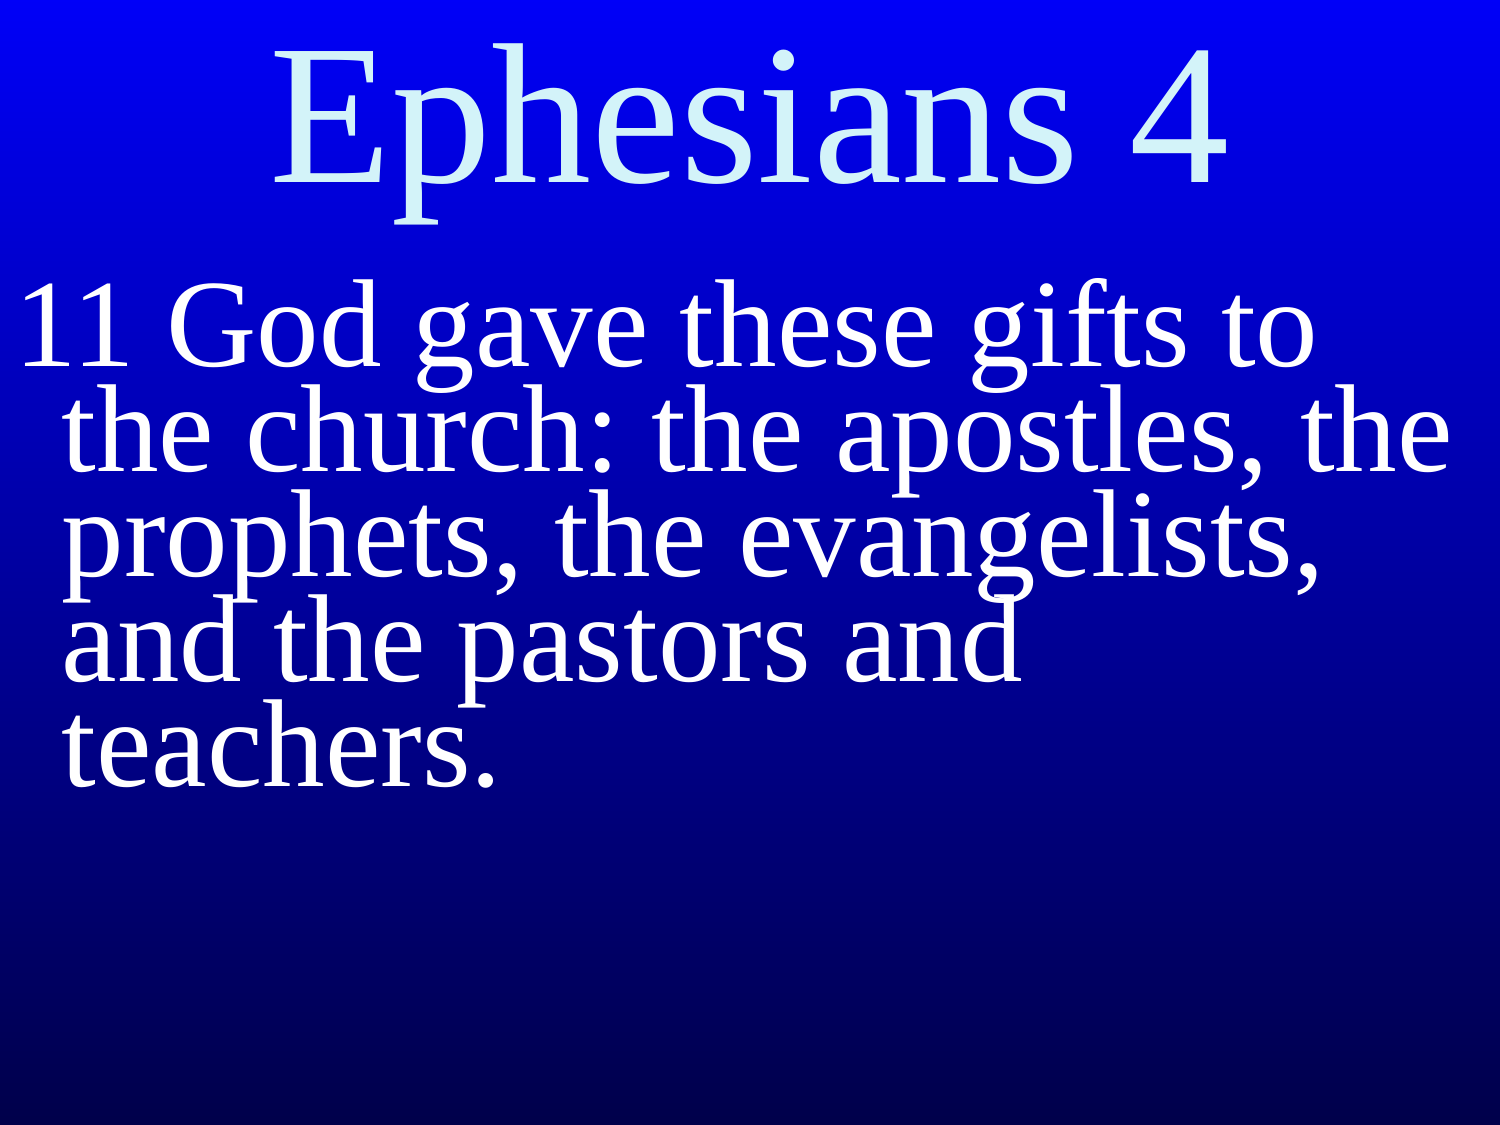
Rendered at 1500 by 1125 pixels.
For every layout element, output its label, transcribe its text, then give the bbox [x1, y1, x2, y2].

list 11 God gave these gifts to the church: the apostles, the prophets, the evangelists, and the pastors and teachers. [0, 274, 1500, 1076]
title Ephesians 4 [0, 0, 1500, 251]
